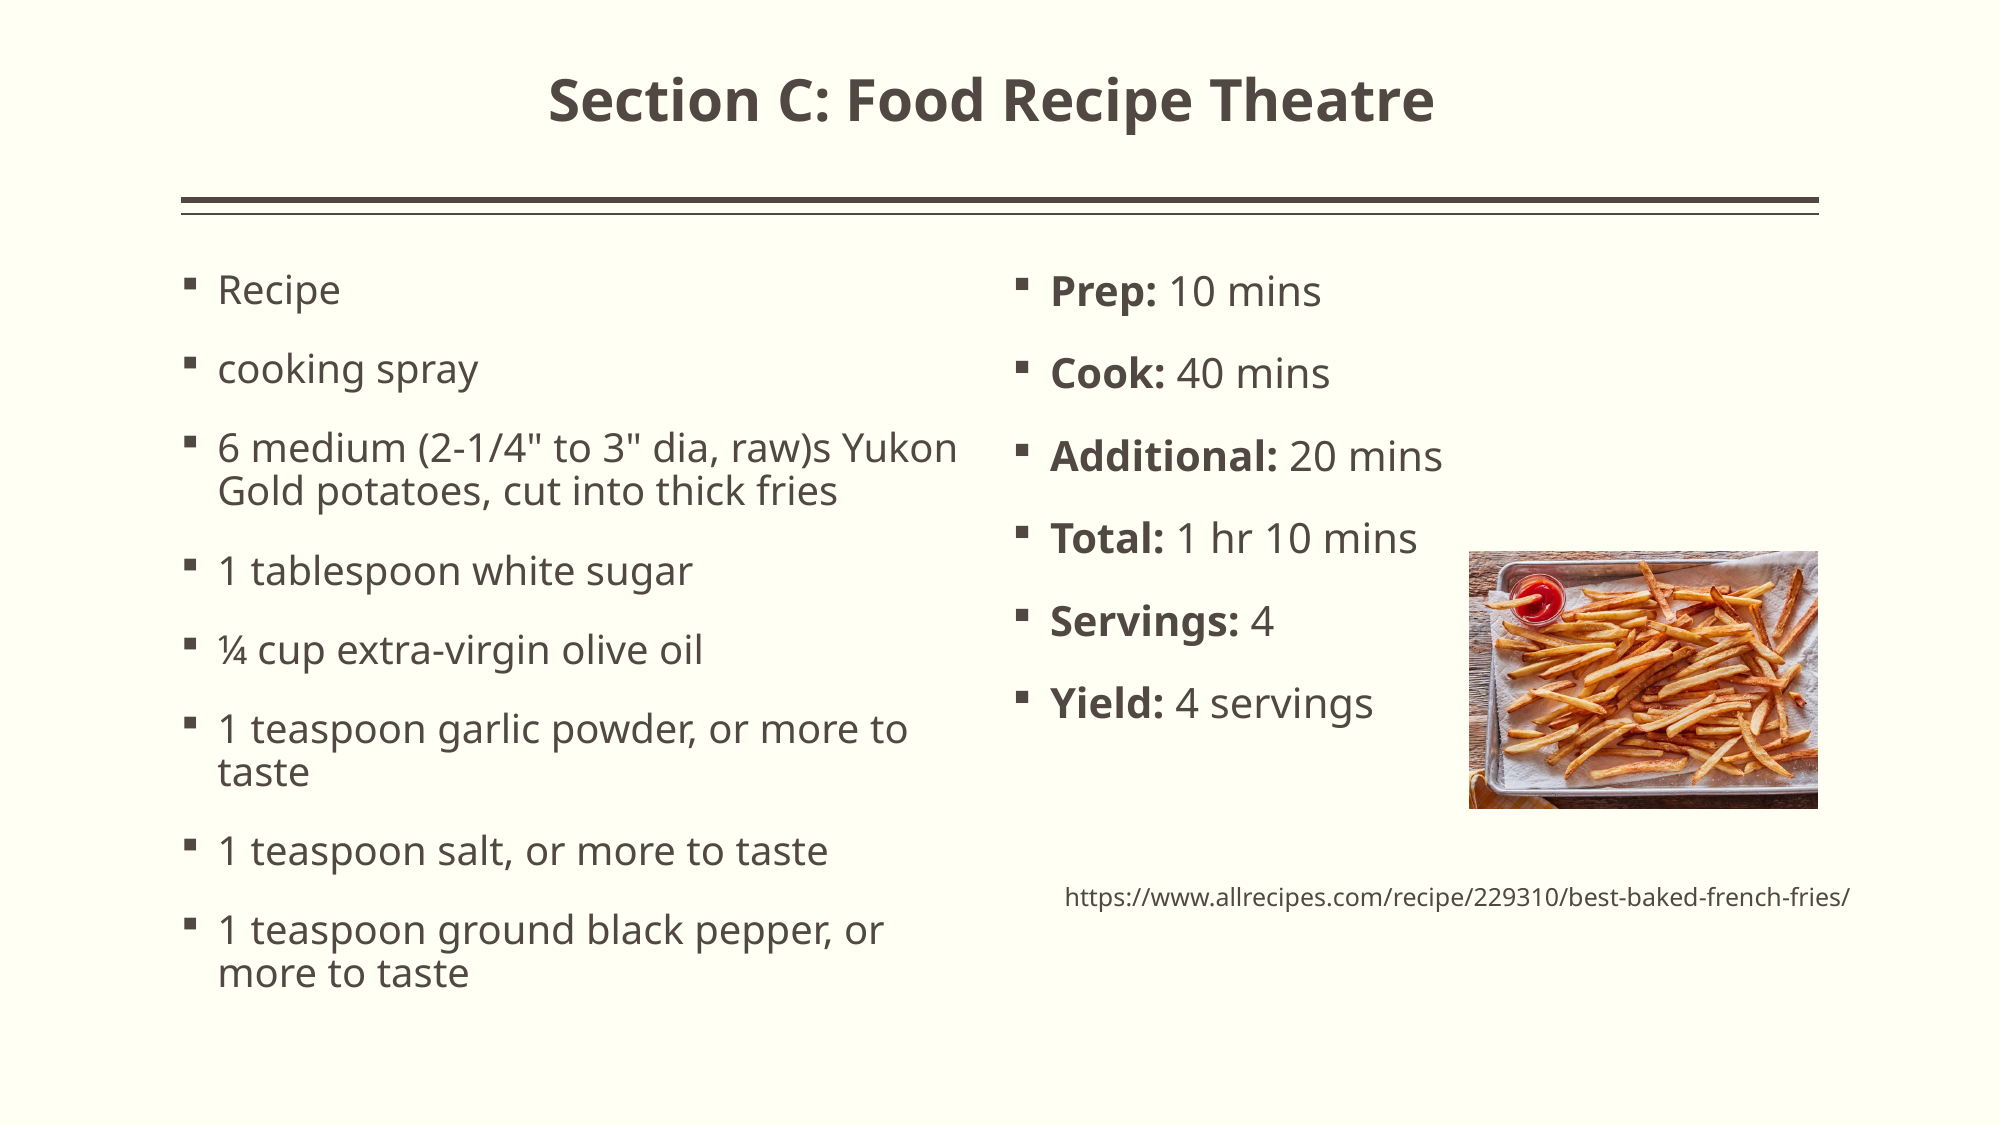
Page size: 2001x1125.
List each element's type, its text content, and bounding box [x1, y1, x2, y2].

list Recipe cooking spray 6 medium (2-1/4" to 3" dia, raw)s Yukon Gold potatoes, cut into thick fries 1 tablespoon white sugar ¼ cup extra-virgin olive oil 1 teaspoon garlic powder, or more to taste 1 teaspoon salt, or more to taste 1 teaspoon ground black pepper, or more to taste [181, 262, 988, 1013]
list Prep: 10 mins Cook: 40 mins Additional: 20 mins Total: 1 hr 10 mins Servings: 4 Yield: 4 servings [1012, 262, 1819, 1013]
text_box https://www.allrecipes.com/recipe/229310/best-baked-french-fries/ [1049, 873, 1939, 919]
picture [1469, 551, 1818, 809]
title Section C: Food Recipe Theatre [181, 12, 1819, 193]
